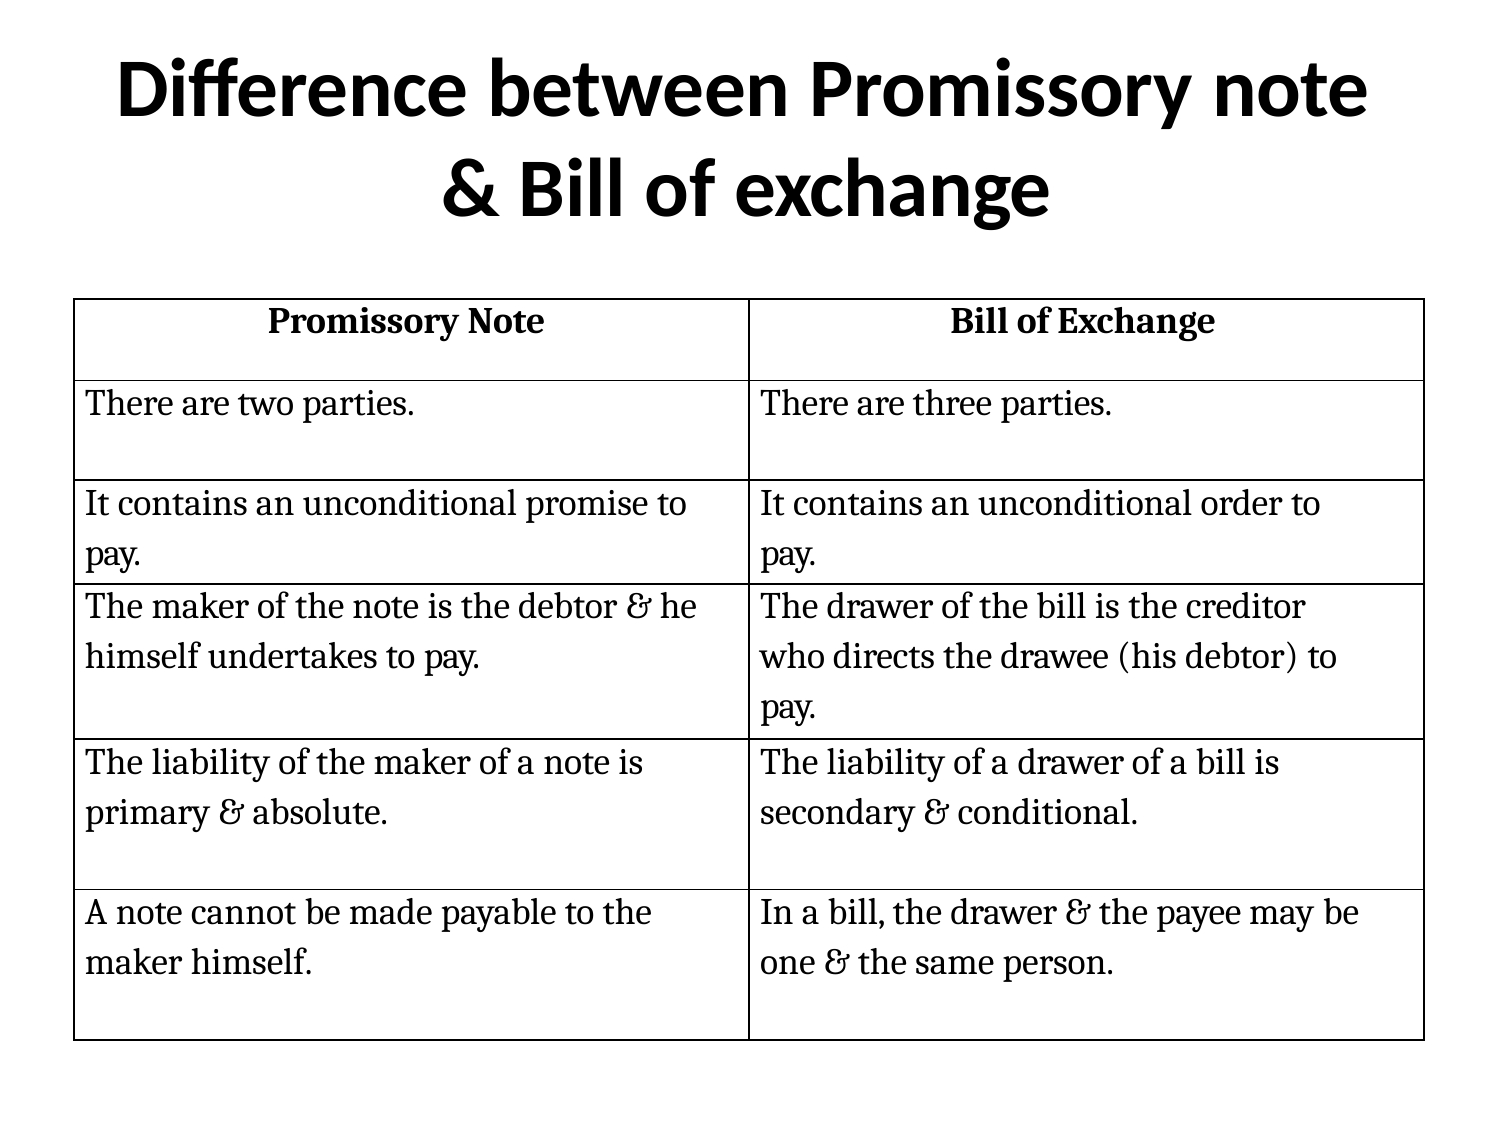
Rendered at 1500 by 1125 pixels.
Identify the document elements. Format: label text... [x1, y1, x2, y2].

table_cell There are two parties. [75, 381, 748, 479]
title Difference between Promissory note & Bill of exchange [98, 31, 1402, 234]
table_cell It contains an unconditional order to pay. [750, 481, 1423, 583]
table_cell It contains an unconditional promise to pay. [75, 481, 748, 583]
table_cell The liability of the maker of a note is primary & absolute. [75, 740, 748, 889]
table_cell The maker of the note is the debtor & he himself undertakes to pay. [75, 585, 748, 738]
table_cell There are three parties. [750, 381, 1423, 479]
table_cell In a bill, the drawer & the payee may be one & the same person. [750, 890, 1423, 1039]
table_cell The drawer of the bill is the creditor who directs the drawee (his debtor) to pay. [750, 585, 1423, 738]
table_header Bill of Exchange [750, 300, 1423, 380]
table_cell The liability of a drawer of a bill is secondary & conditional. [750, 740, 1423, 889]
table_header Promissory Note [75, 300, 748, 380]
table_cell A note cannot be made payable to the maker himself. [75, 890, 748, 1039]
